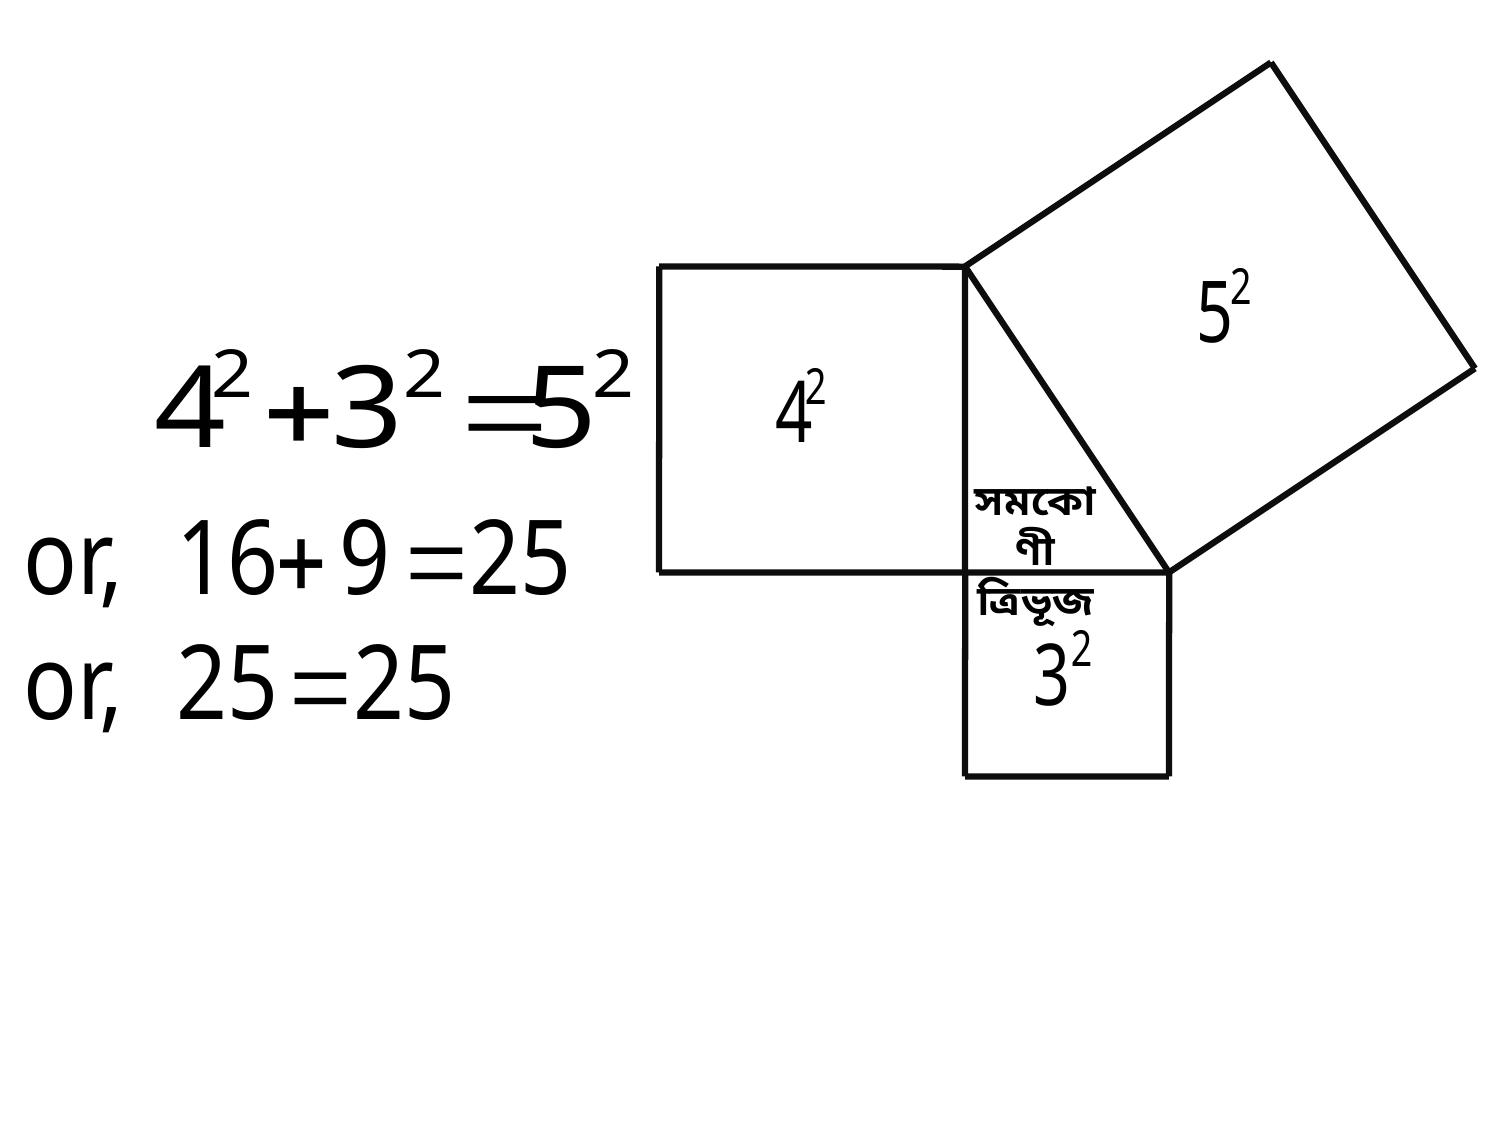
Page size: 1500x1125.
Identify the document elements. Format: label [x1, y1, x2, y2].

text_box [137, 324, 651, 468]
text_box [766, 349, 838, 458]
text_box [12, 482, 601, 630]
text_box [1187, 249, 1263, 358]
text_box [1024, 612, 1101, 720]
text_box [658, 62, 1476, 777]
text_box [12, 641, 459, 755]
